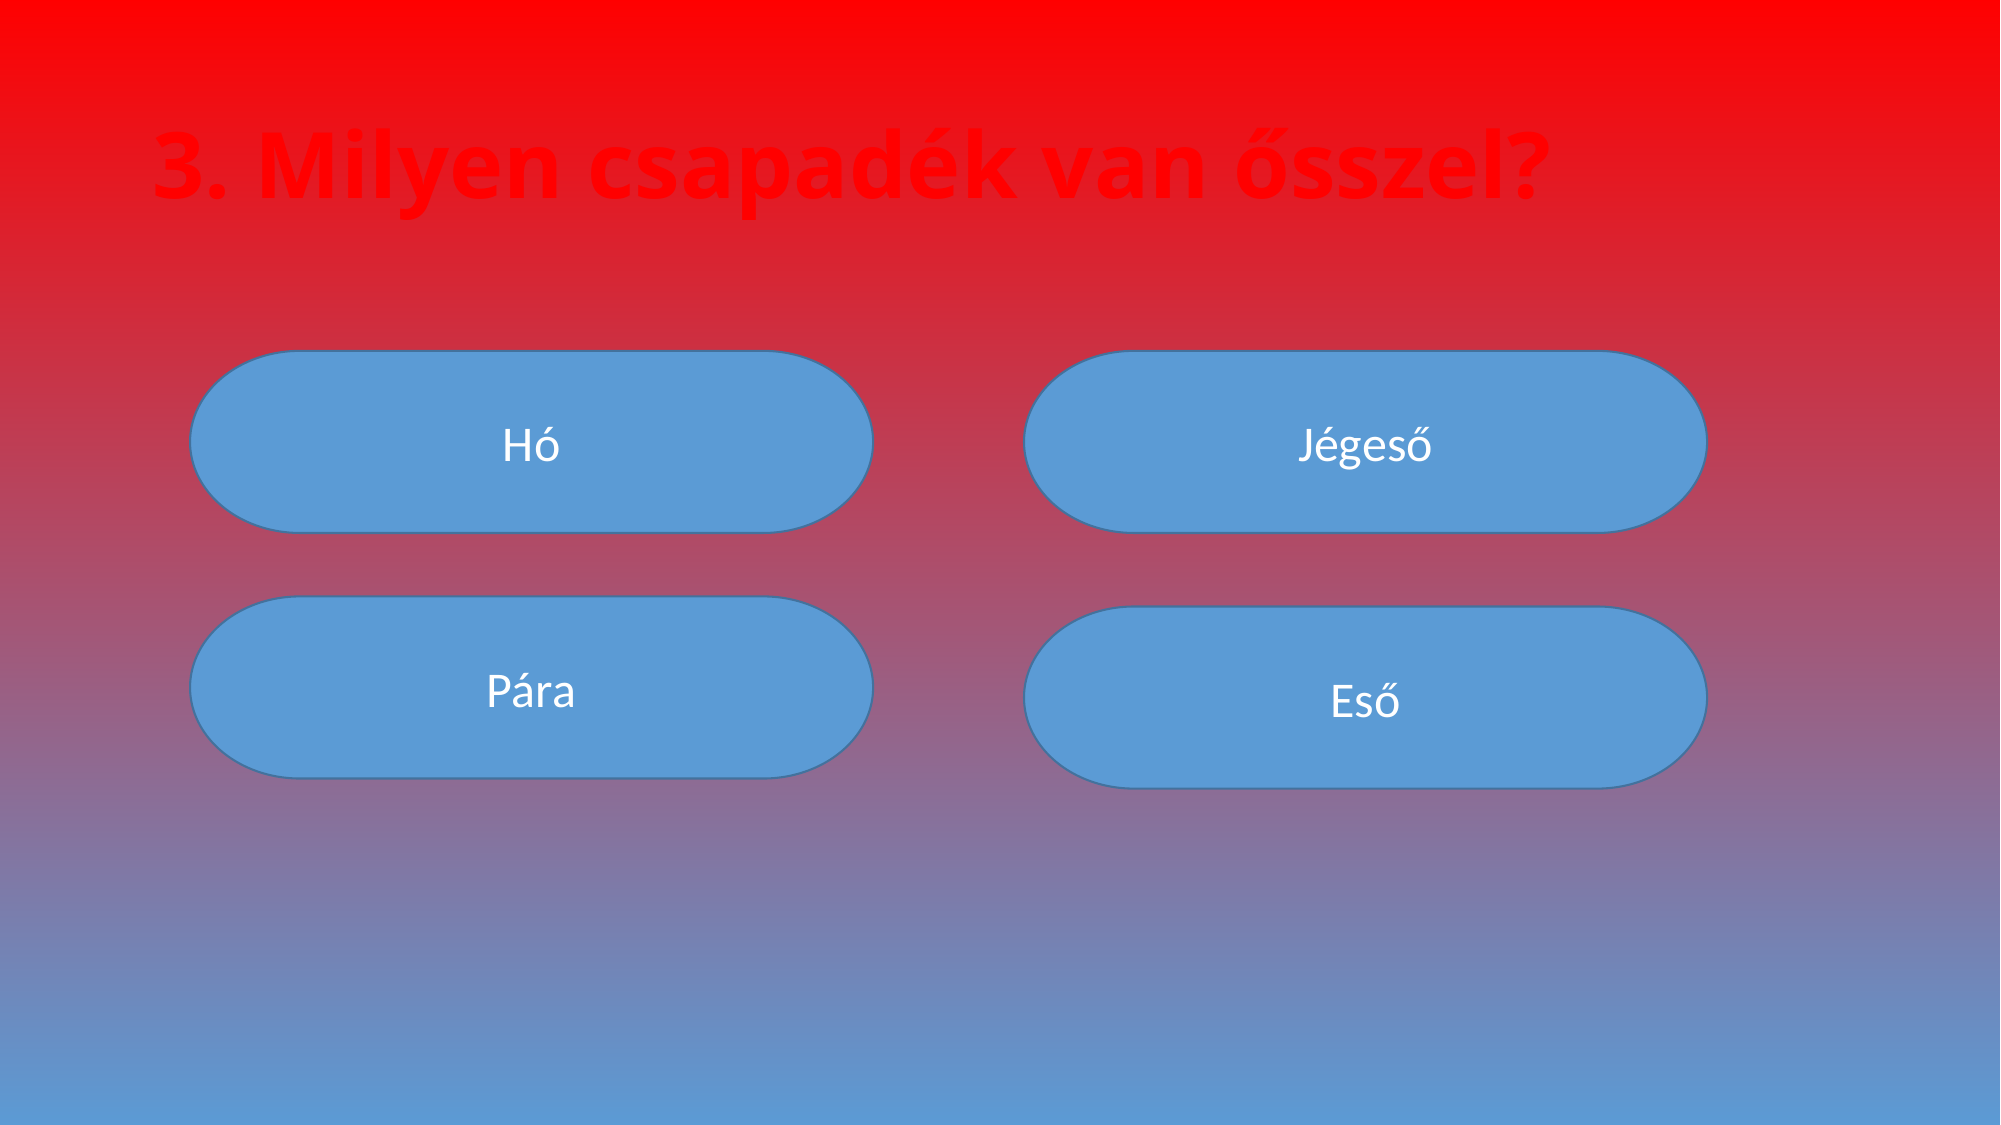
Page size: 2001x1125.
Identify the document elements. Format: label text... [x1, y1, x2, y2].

title 3. Milyen csapadék van ősszel? [137, 59, 1863, 278]
text_box Jégeső [1022, 349, 1709, 535]
text_box Eső [1022, 605, 1709, 790]
text_box Pára [189, 595, 875, 780]
text_box Hó [189, 349, 875, 535]
